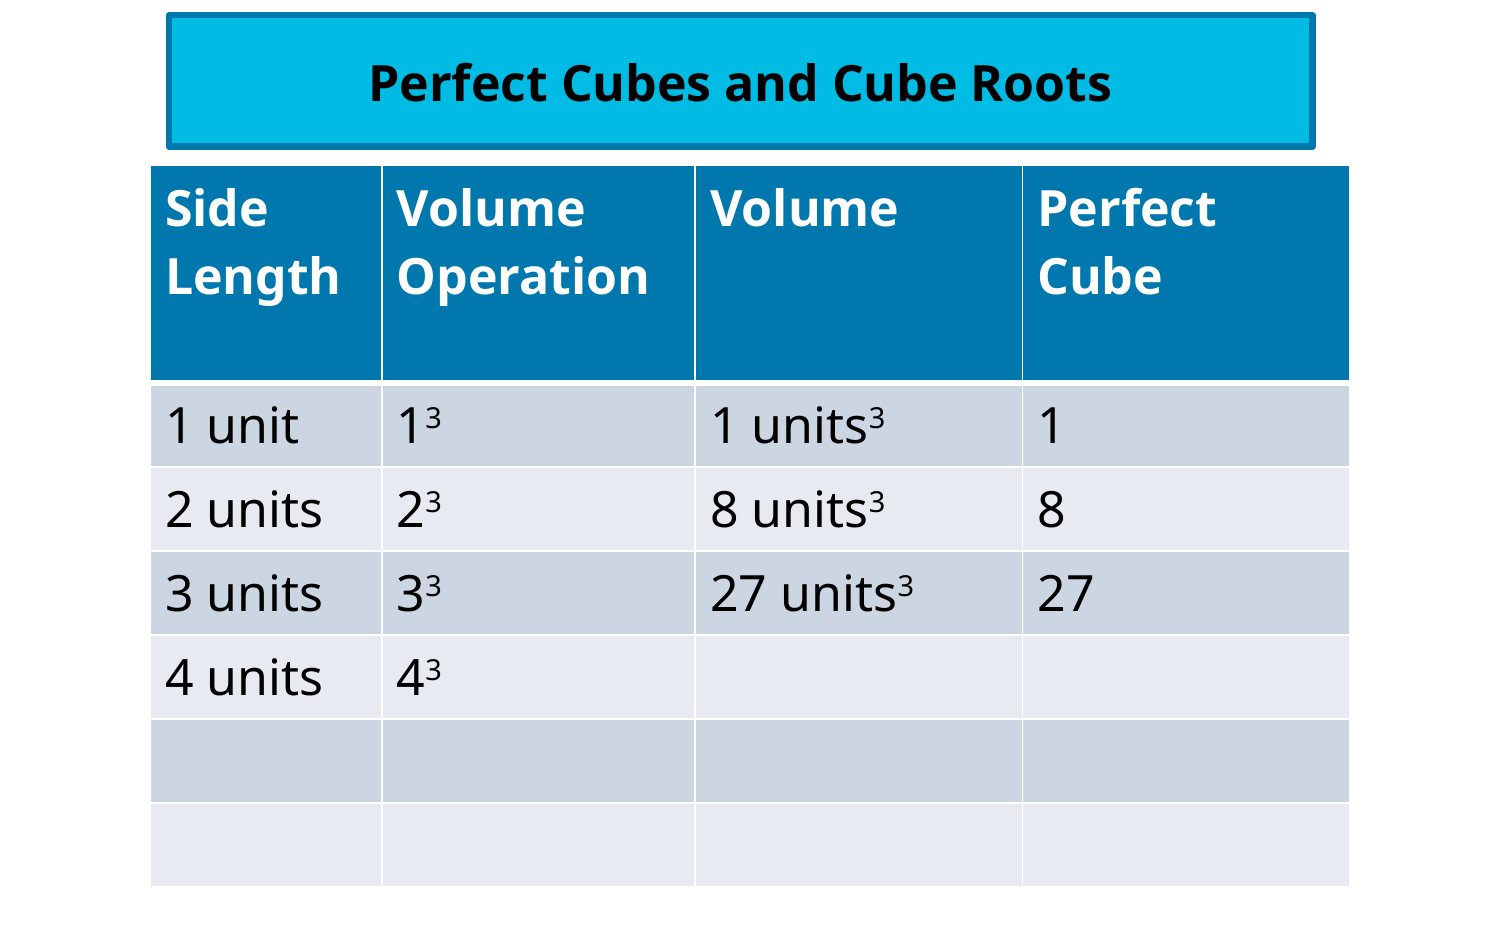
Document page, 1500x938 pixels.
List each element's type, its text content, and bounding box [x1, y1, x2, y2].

table_cell 1 [1023, 386, 1349, 466]
table_cell 1 units3 [696, 386, 1022, 466]
table_cell [696, 804, 1022, 886]
text_box Perfect Cubes and Cube Roots [168, 14, 1313, 147]
table_cell [383, 804, 694, 886]
table_cell 27 [1023, 552, 1349, 634]
table_cell [151, 720, 381, 802]
table_header Side Length [151, 166, 381, 380]
table_cell 4 units [151, 636, 381, 718]
table_header Volume [696, 166, 1022, 380]
table_cell 27 units3 [696, 552, 1022, 634]
table_cell 3 units [151, 552, 381, 634]
table_cell 8 units3 [696, 468, 1022, 550]
table_cell [1023, 720, 1349, 802]
table_cell [151, 804, 381, 886]
table_cell 33 [383, 552, 694, 634]
table_cell [696, 636, 1022, 718]
table_cell [696, 720, 1022, 802]
table_cell 13 [383, 386, 694, 466]
table_header Volume Operation [383, 166, 694, 380]
table_cell 1 unit [151, 386, 381, 466]
table_cell 23 [383, 468, 694, 550]
table_header Perfect Cube [1023, 166, 1349, 380]
table_cell 43 [383, 636, 694, 718]
table_cell [383, 720, 694, 802]
table_cell 8 [1023, 468, 1349, 550]
table_cell [1023, 804, 1349, 886]
table_cell [1023, 636, 1349, 718]
table_cell 2 units [151, 468, 381, 550]
